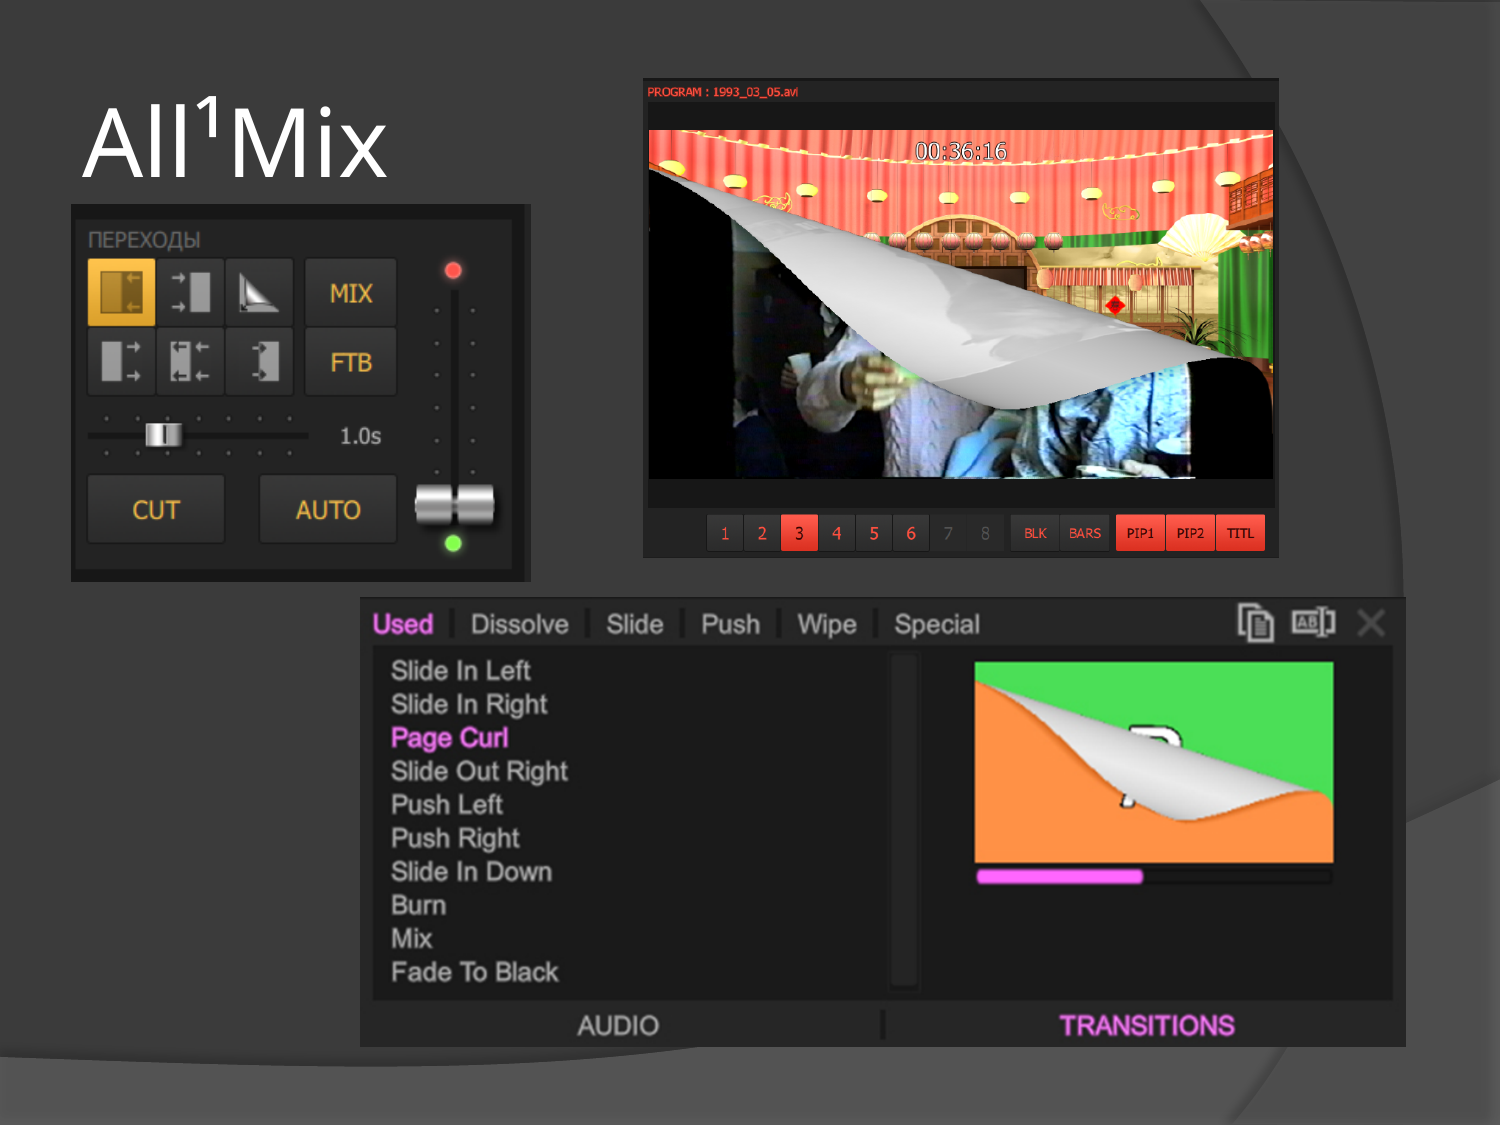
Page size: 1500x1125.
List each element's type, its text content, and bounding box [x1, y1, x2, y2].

title All¹Mix [75, 45, 1300, 233]
picture [71, 204, 532, 582]
picture [643, 77, 1279, 558]
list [360, 597, 1406, 1048]
